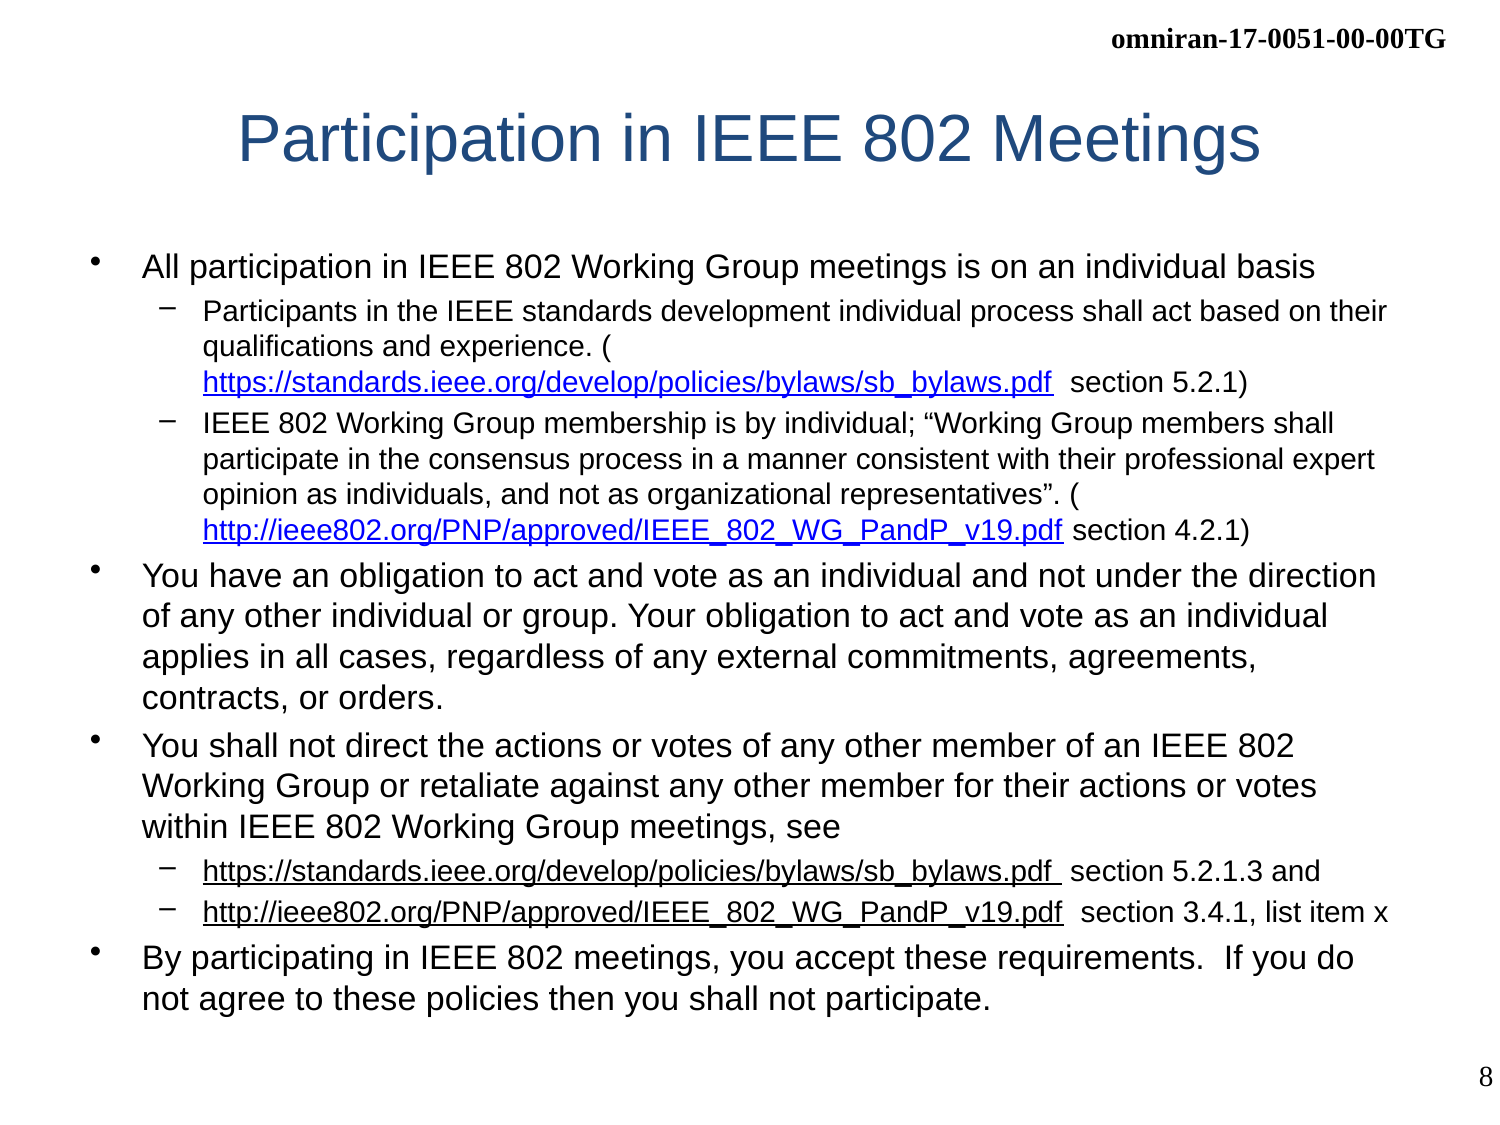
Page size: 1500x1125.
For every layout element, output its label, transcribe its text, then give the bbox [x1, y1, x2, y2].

title Participation in IEEE 802 Meetings [75, 45, 1425, 225]
list All participation in IEEE 802 Working Group meetings is on an individual basis Participants in the IEEE standards development individual process shall act based on their qualifications and experience. (https://standards.ieee.org/develop/policies/bylaws/sb_bylaws.pdf section 5.2.1) IEEE 802 Working Group membership is by individual; “Working Group members shall participate in the consensus process in a manner consistent with their professional expert opinion as individuals, and not as organizational representatives”. (http://ieee802.org/PNP/approved/IEEE_802_WG_PandP_v19.pdf section 4.2.1) You have an obligation to act and vote as an individual and not under the direction of any other individual or group. Your obligation to act and vote as an individual applies in all cases, regardless of any external commitments, agreements, contracts, or orders. You shall not direct the actions or votes of any other member of an IEEE 802 Working Group or retaliate against any other member for their actions or votes within IEEE 802 Working Group meetings, see https://standards.ieee.org/develop/policies/bylaws/sb_bylaws.pdf section 5.2.1.3 and http://ieee802.org/PNP/approved/IEEE_802_WG_PandP_v19.pdf section 3.4.1, list item x By participating in IEEE 802 meetings, you accept these requirements. If you do not agree to these policies then you shall not participate. [75, 237, 1425, 1025]
